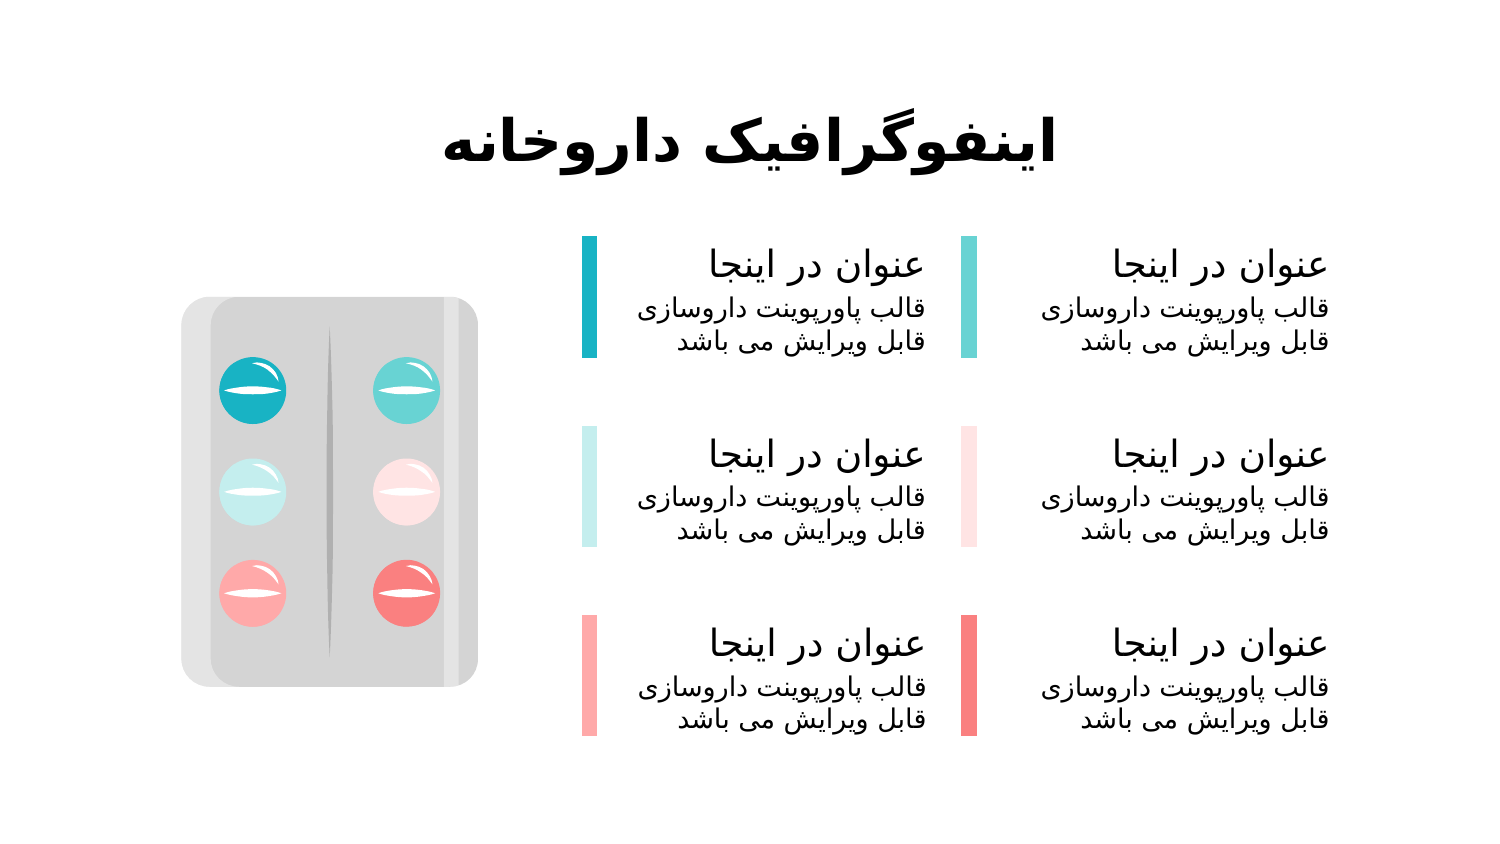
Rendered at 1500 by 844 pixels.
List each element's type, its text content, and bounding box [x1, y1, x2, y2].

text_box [581, 236, 942, 358]
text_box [581, 425, 942, 548]
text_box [960, 614, 1345, 737]
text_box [581, 614, 942, 737]
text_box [960, 236, 1345, 358]
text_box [181, 296, 479, 688]
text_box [960, 425, 1345, 548]
title اینفوگرافیک داروخانه [118, 88, 1382, 172]
